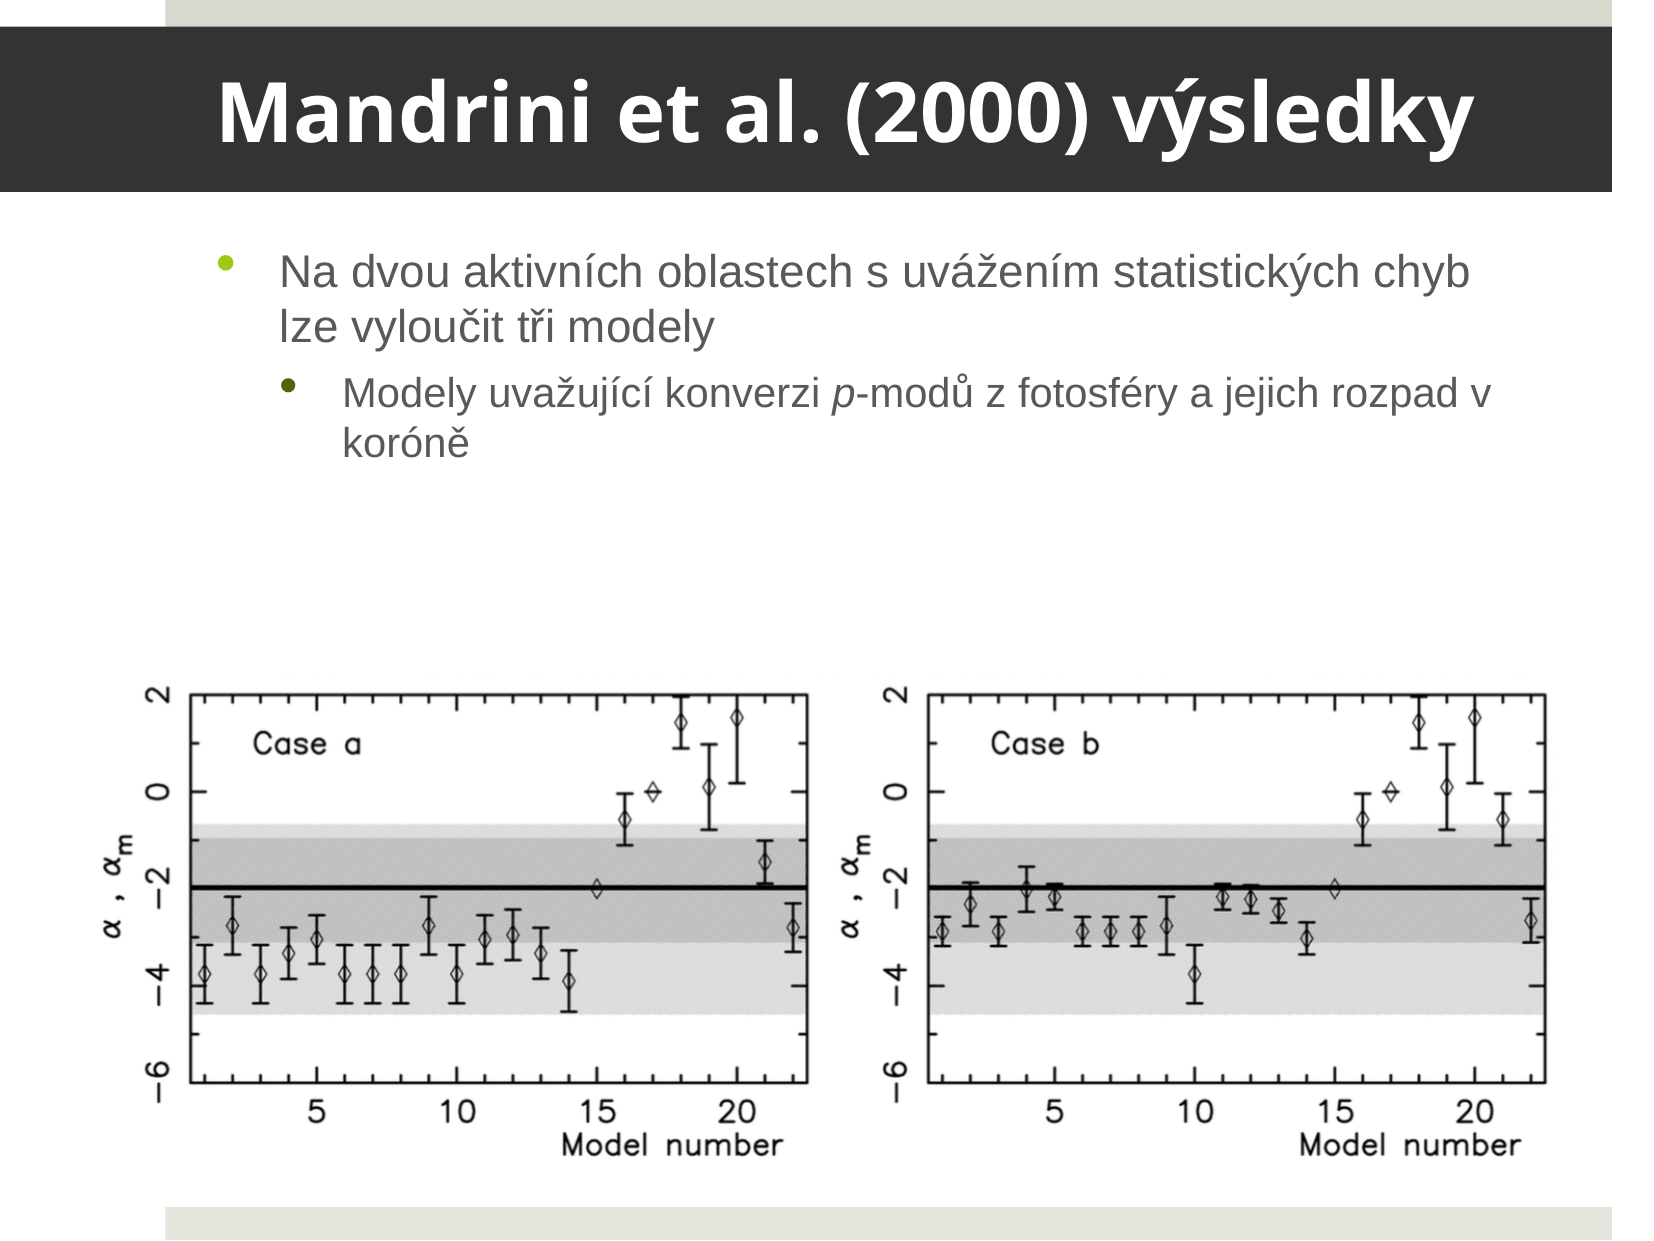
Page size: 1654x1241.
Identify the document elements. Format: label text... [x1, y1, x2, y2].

picture [74, 650, 1579, 1188]
list Na dvou aktivních oblastech s uvážením statistických chyb lze vyloučit tři modely Modely uvažující konverzi p-modů z fotosféry a jejich rozpad v koróně [201, 233, 1560, 644]
title Mandrini et al. (2000) výsledky [0, 26, 1612, 192]
